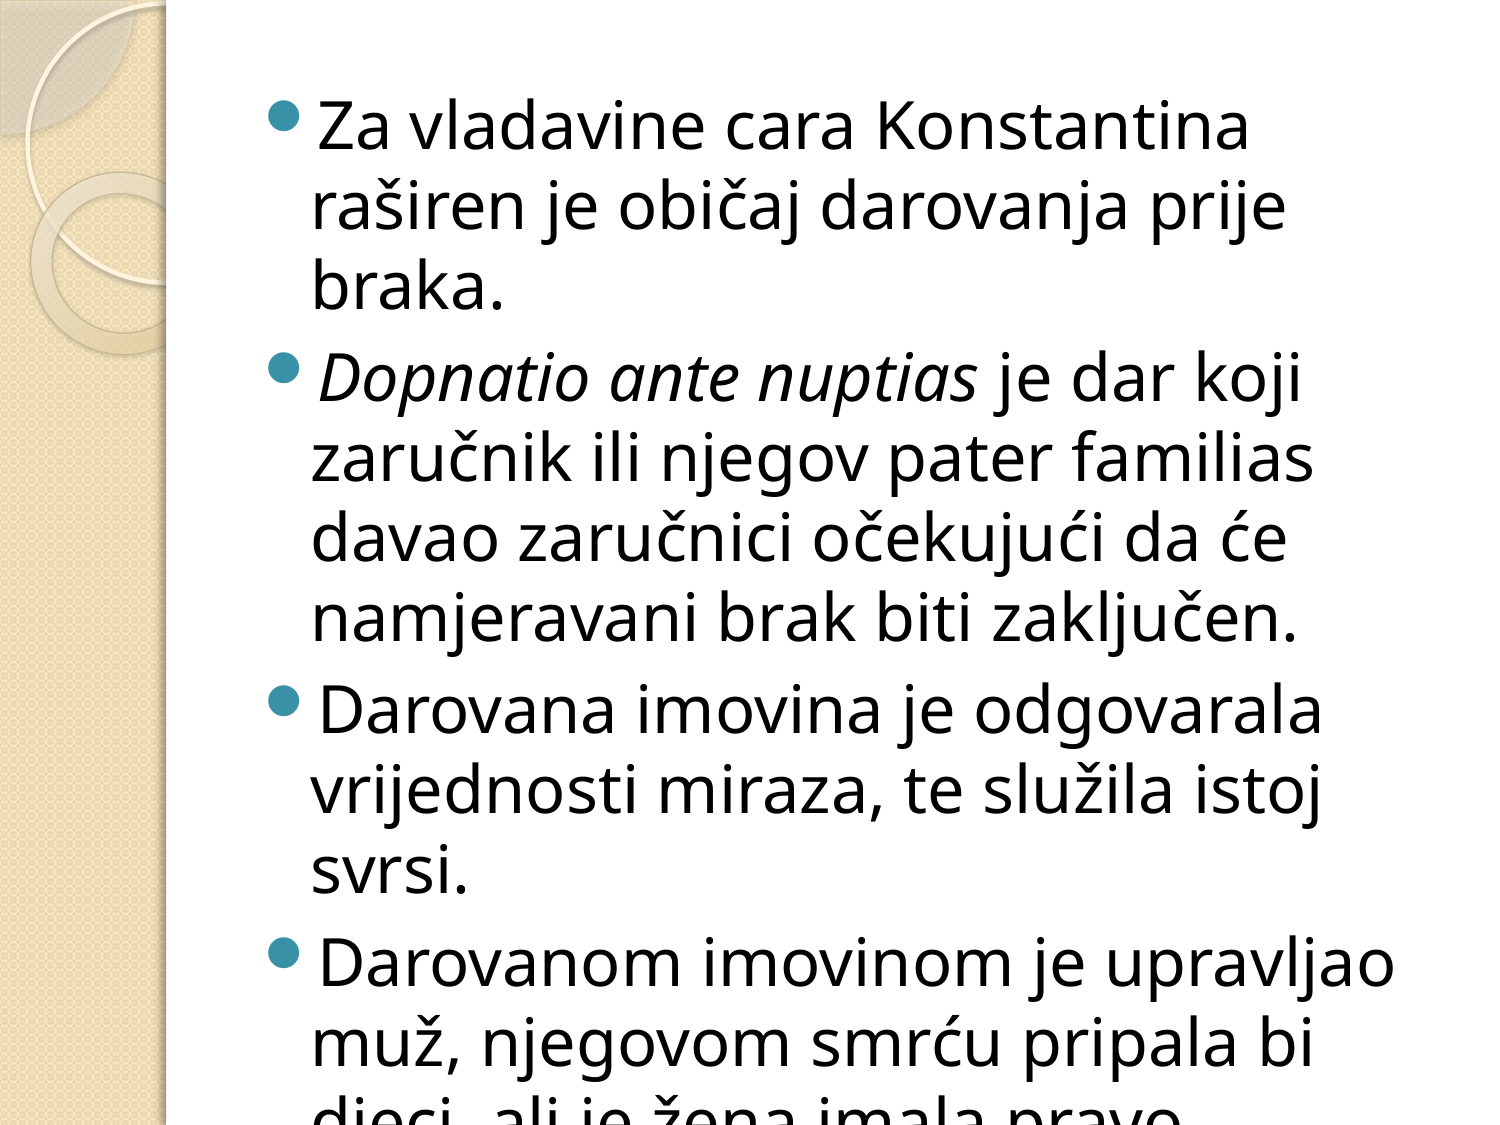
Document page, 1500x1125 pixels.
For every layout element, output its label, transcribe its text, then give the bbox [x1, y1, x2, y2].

list Za vladavine cara Konstantina raširen je običaj darovanja prije braka. Dopnatio ante nuptias je dar koji zaručnik ili njegov pater familias davao zaručnici očekujući da će namjeravani brak biti zaključen. Darovana imovina je odgovarala vrijednosti miraza, te služila istoj svrsi. Darovanom imovinom je upravljao muž, njegovom smrću pripala bi djeci, ali je žena imala pravo uživanja. [235, 74, 1466, 1026]
